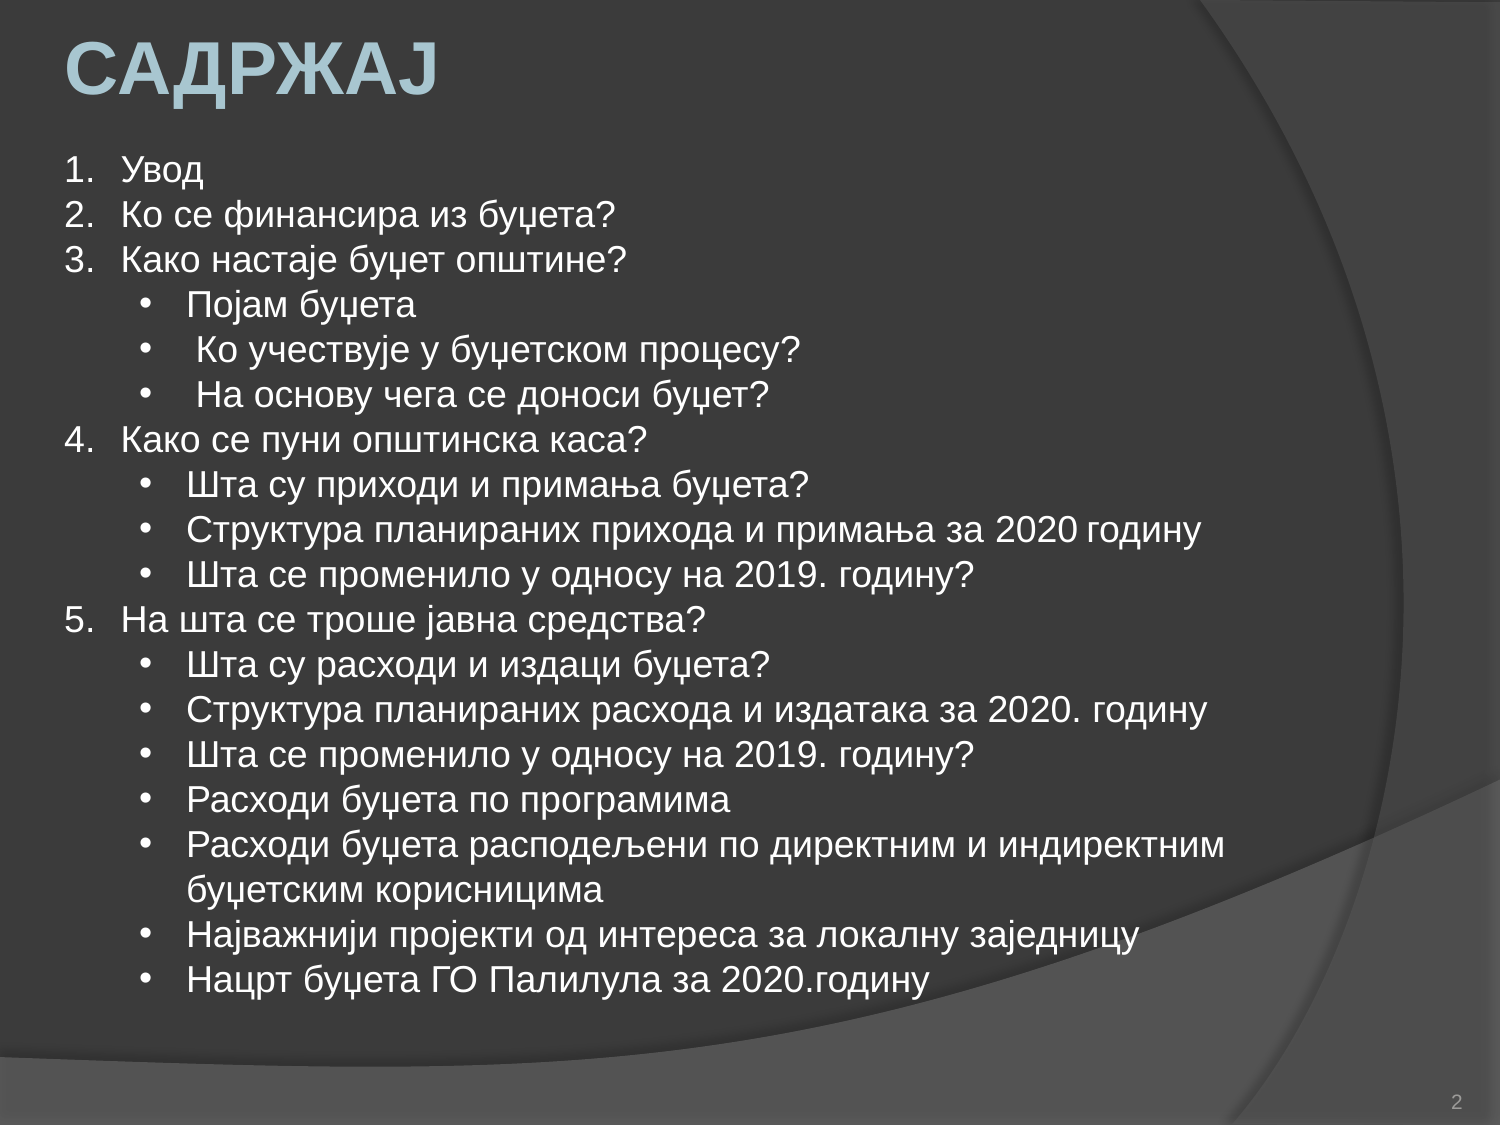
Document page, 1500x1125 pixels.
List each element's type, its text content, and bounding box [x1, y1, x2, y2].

text_box Увод Ко се финансира из буџета? Како настаје буџет општине? Појам буџета Ко учествује у буџетском процесу? На основу чега се доноси буџет? Како се пуни општинска каса? Шта су приходи и примања буџета? Структура планираних прихода и примања за 2020 годину Шта се променило у односу на 2019. годину? На шта се троше јавна средства? Шта су расходи и издаци буџета? Структура планираних расхода и издатака за 2020. годину Шта се променило у односу на 2019. годину? Расходи буџета по програмима Расходи буџета расподељени по директним и индиректним буџетским корисницима Најважнији пројекти од интереса за локалну заједницу Нацрт буџета ГО Палилула за 2020.годину [49, 137, 1286, 1008]
slide_number 2 [1337, 1053, 1463, 1114]
text_box САДРЖАЈ [49, 12, 488, 118]
